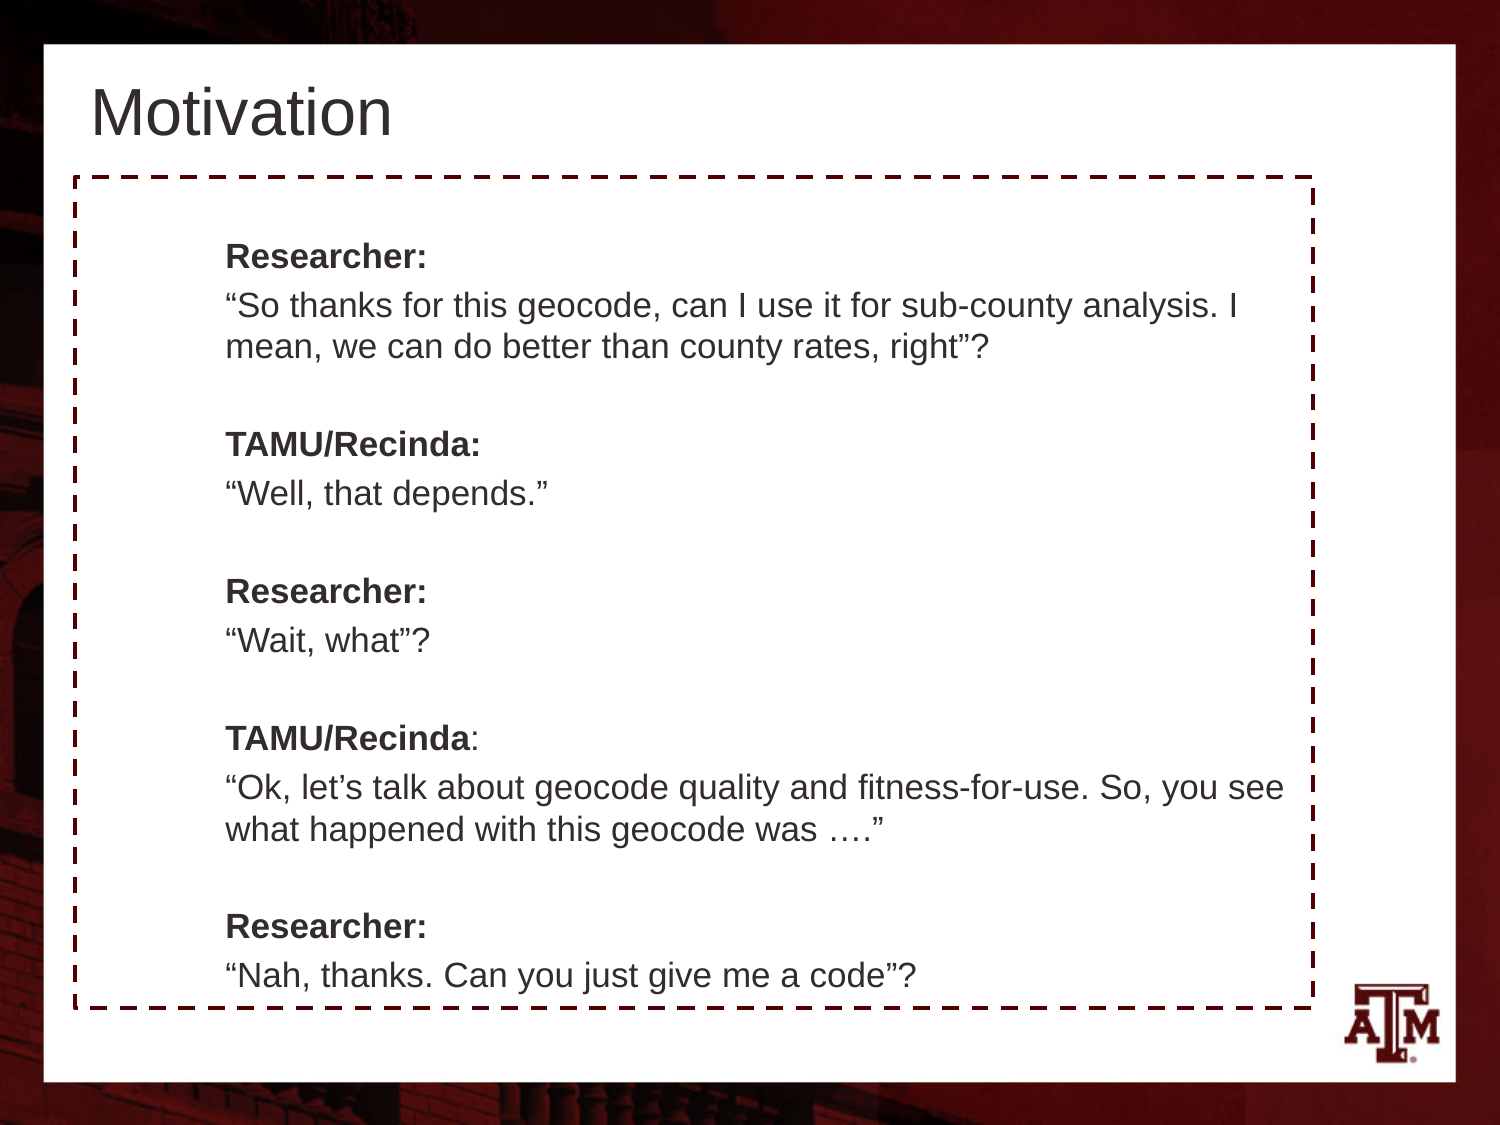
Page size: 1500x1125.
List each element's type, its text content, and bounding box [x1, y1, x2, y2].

list Researcher: “So thanks for this geocode, can I use it for sub-county analysis. I mean, we can do better than county rates, right”? TAMU/Recinda: “Well, that depends.” Researcher: “Wait, what”? TAMU/Recinda: “Ok, let’s talk about geocode quality and fitness-for-use. So, you see what happened with this geocode was ….” Researcher: “Nah, thanks. Can you just give me a code”? [75, 176, 1314, 1009]
picture [0, 0, 1500, 1125]
title Motivation [75, 54, 1425, 163]
